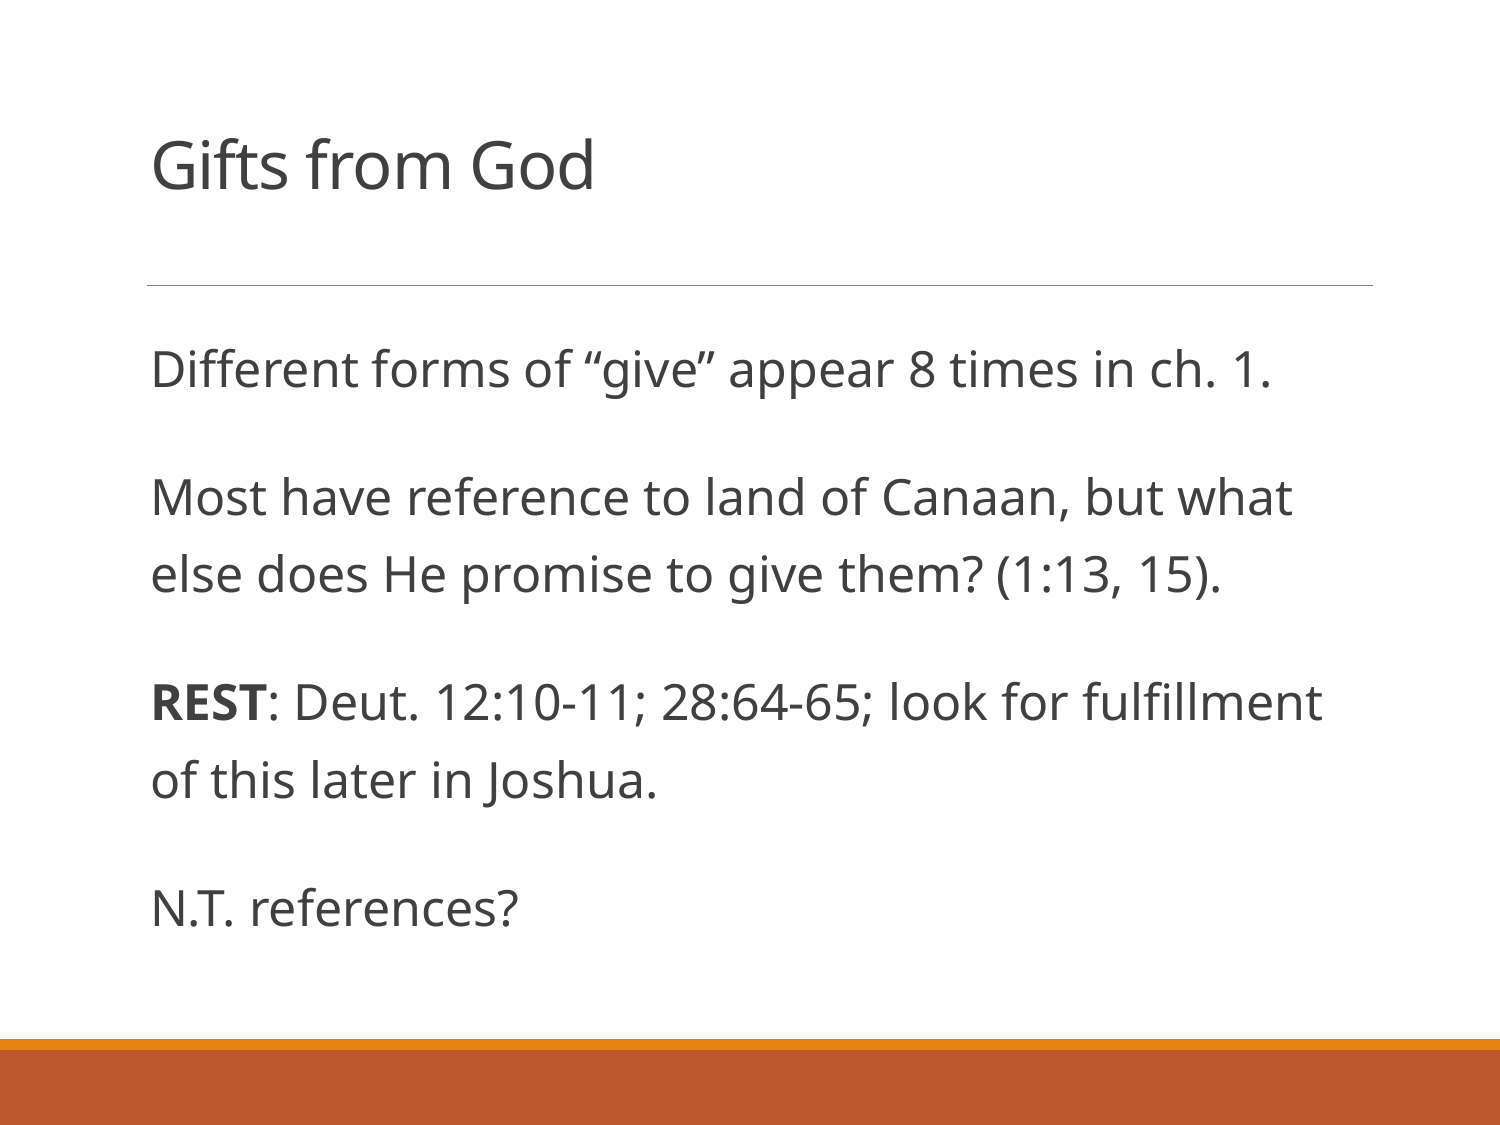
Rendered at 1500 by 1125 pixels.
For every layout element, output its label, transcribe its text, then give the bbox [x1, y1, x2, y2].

list Different forms of “give” appear 8 times in ch. 1. Most have reference to land of Canaan, but what else does He promise to give them? (1:13, 15). REST: Deut. 12:10-11; 28:64-65; look for fulfillment of this later in Joshua. N.T. references? [135, 302, 1373, 963]
title Gifts from God [135, 47, 1373, 285]
